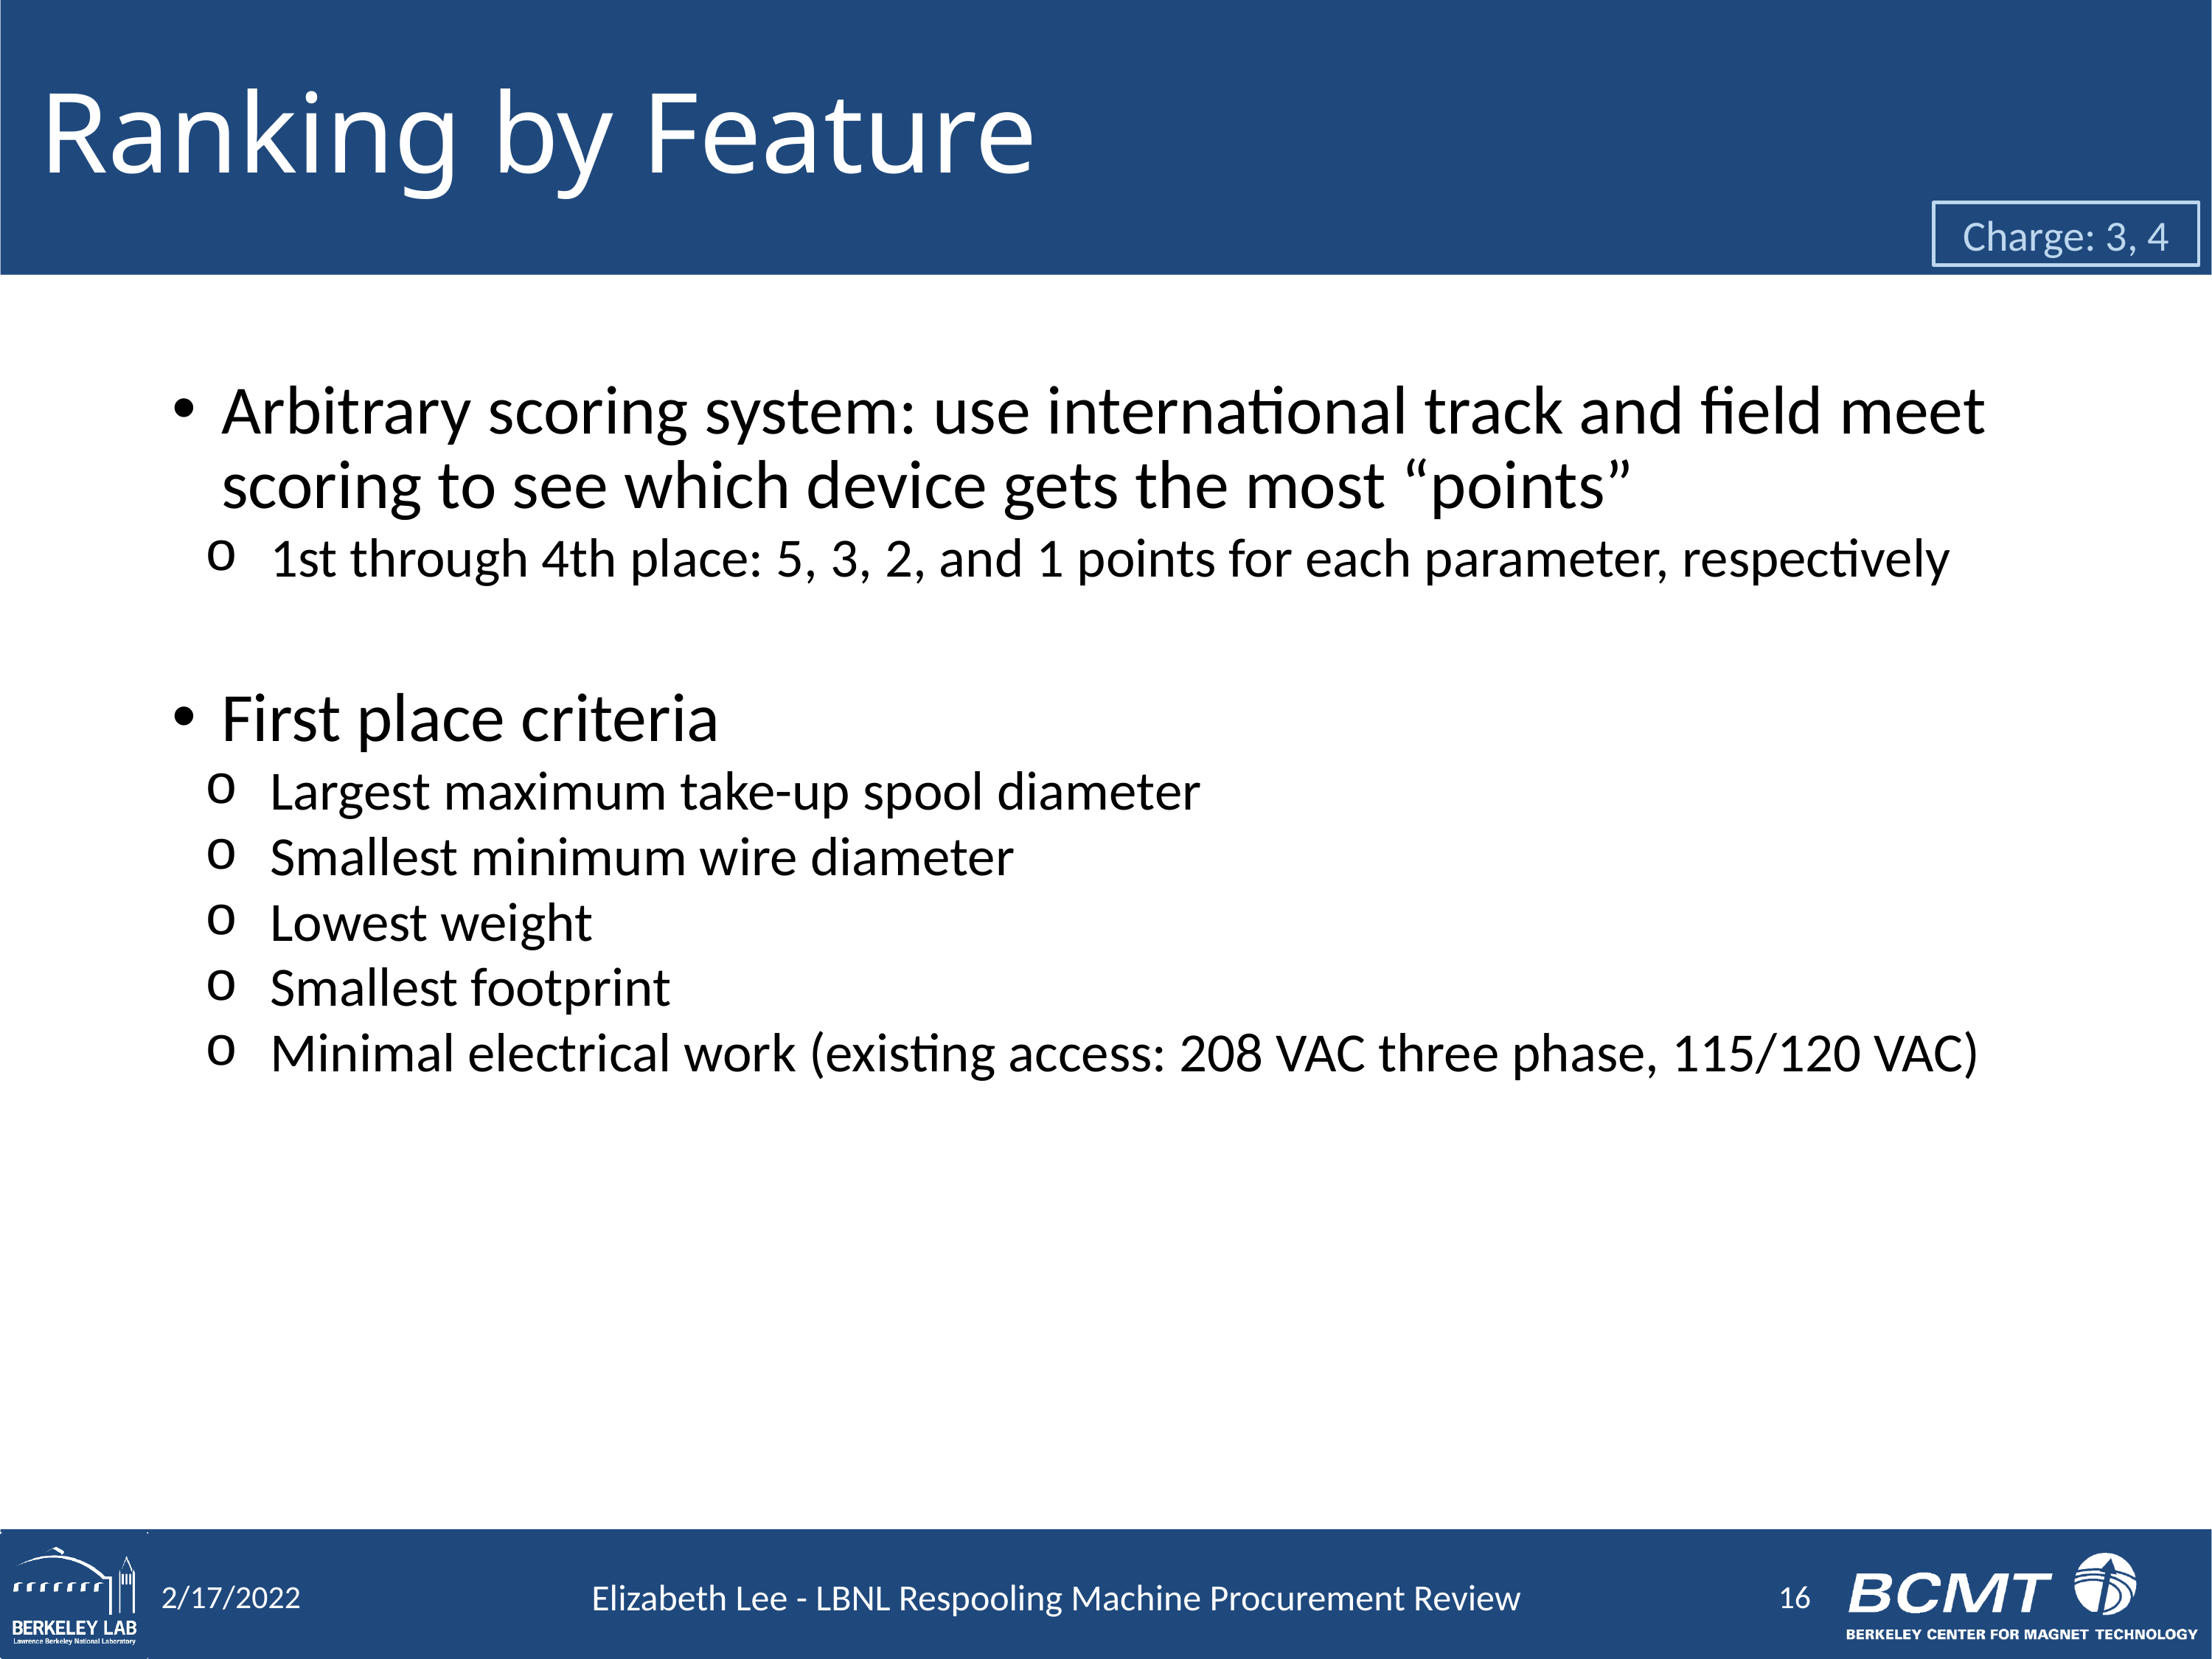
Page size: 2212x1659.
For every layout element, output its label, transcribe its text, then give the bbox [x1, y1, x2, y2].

list Arbitrary scoring system: use international track and field meet scoring to see which device gets the most “points” 1st through 4th place: 5, 3, 2, and 1 points for each parameter, respectively First place criteria Largest maximum take-up spool diameter Smallest minimum wire diameter Lowest weight Smallest footprint Minimal electrical work (existing access: 208 VAC three phase, 115/120 VAC) [150, 369, 2058, 1465]
text_box Charge: 3, 4 [1933, 202, 2199, 265]
title Ranking by Feature [28, 5, 2184, 269]
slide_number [150, 1545, 385, 1647]
picture [0, 1532, 148, 1659]
slide_number 16 [1714, 1532, 1823, 1659]
footer Elizabeth Lee - LBNL Respooling Machine Procurement Review [434, 1551, 1680, 1641]
picture [1845, 1550, 2203, 1641]
